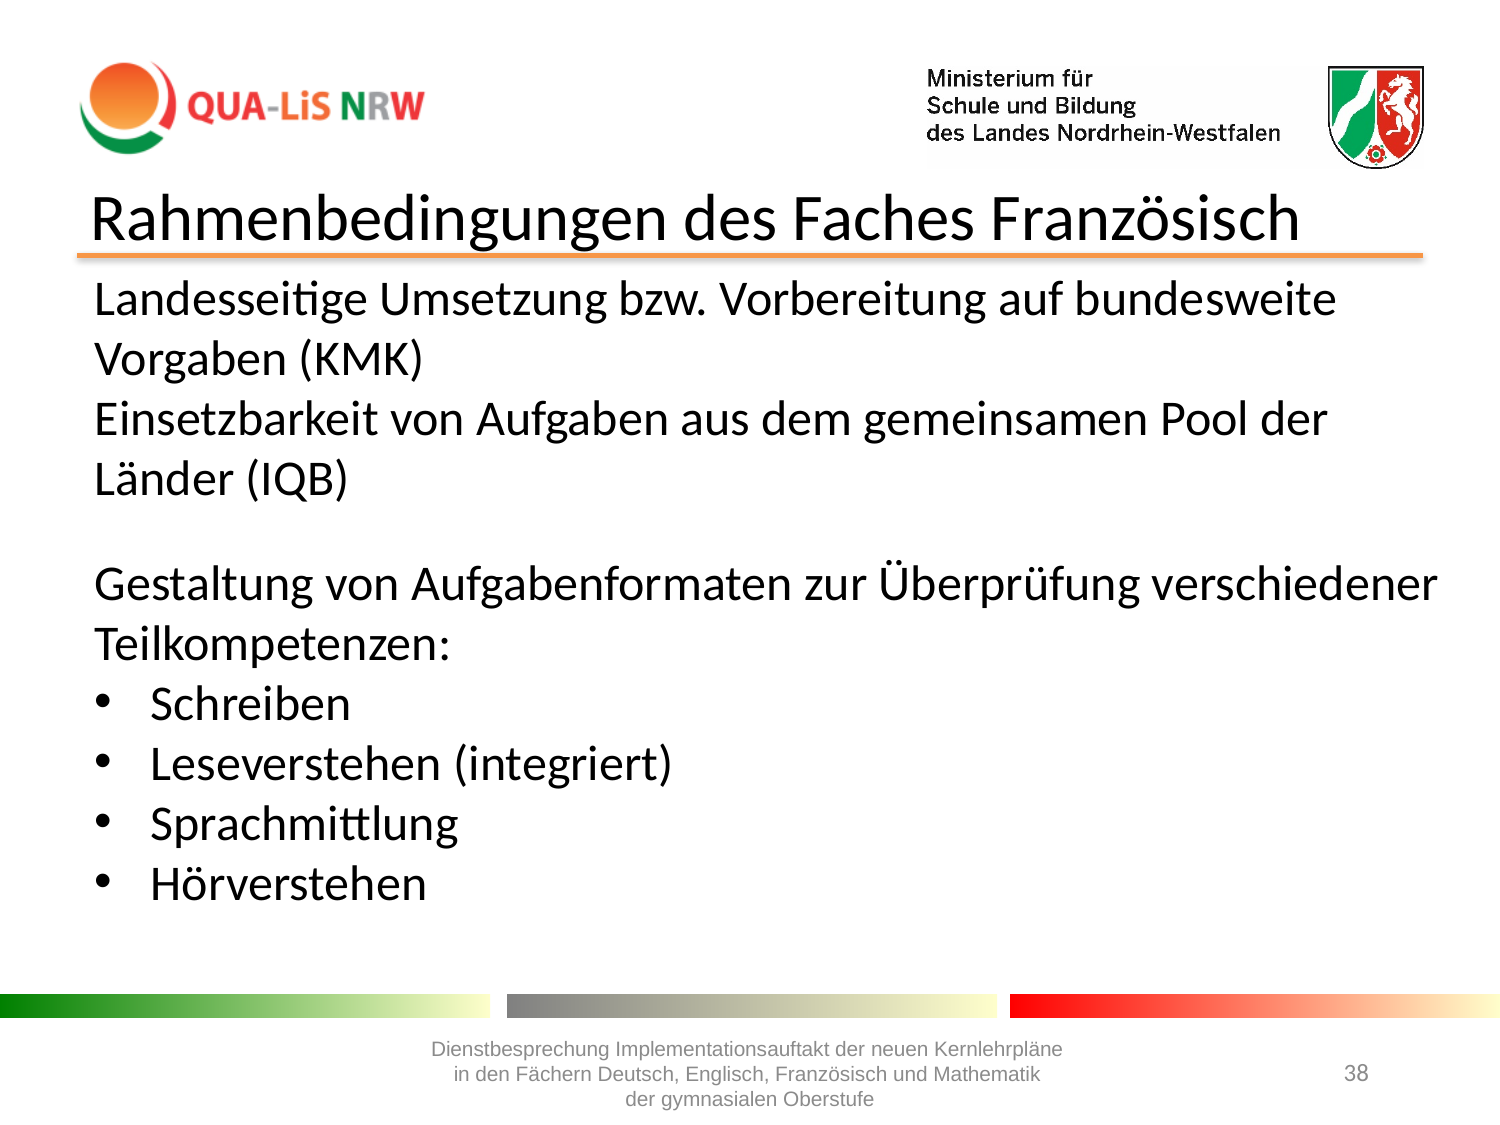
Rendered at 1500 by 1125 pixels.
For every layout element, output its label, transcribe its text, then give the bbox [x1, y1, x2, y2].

picture [77, 55, 431, 158]
title [900, 918, 1400, 1024]
text_box Rahmenbedingungen des Faches Französisch [74, 184, 1425, 244]
picture [927, 66, 1424, 169]
text_box Landesseitige Umsetzung bzw. Vorbereitung auf bundesweite Vorgaben (KMK) Einsetzbarkeit von Aufgaben aus dem gemeinsamen Pool der Länder (IQB) Gestaltung von Aufgabenformaten zur Überprüfung verschiedener Teilkompetenzen: Schreiben Leseverstehen (integriert) Sprachmittlung Hörverstehen [79, 258, 1471, 918]
footer Dienstbesprechung Implementationsauftakt der neuen Kernlehrpläne in den Fächern Deutsch, Englisch, Französisch und Mathematik der gymnasialen Oberstufe [383, 1031, 1117, 1116]
text_box 38 [1328, 1049, 1425, 1110]
